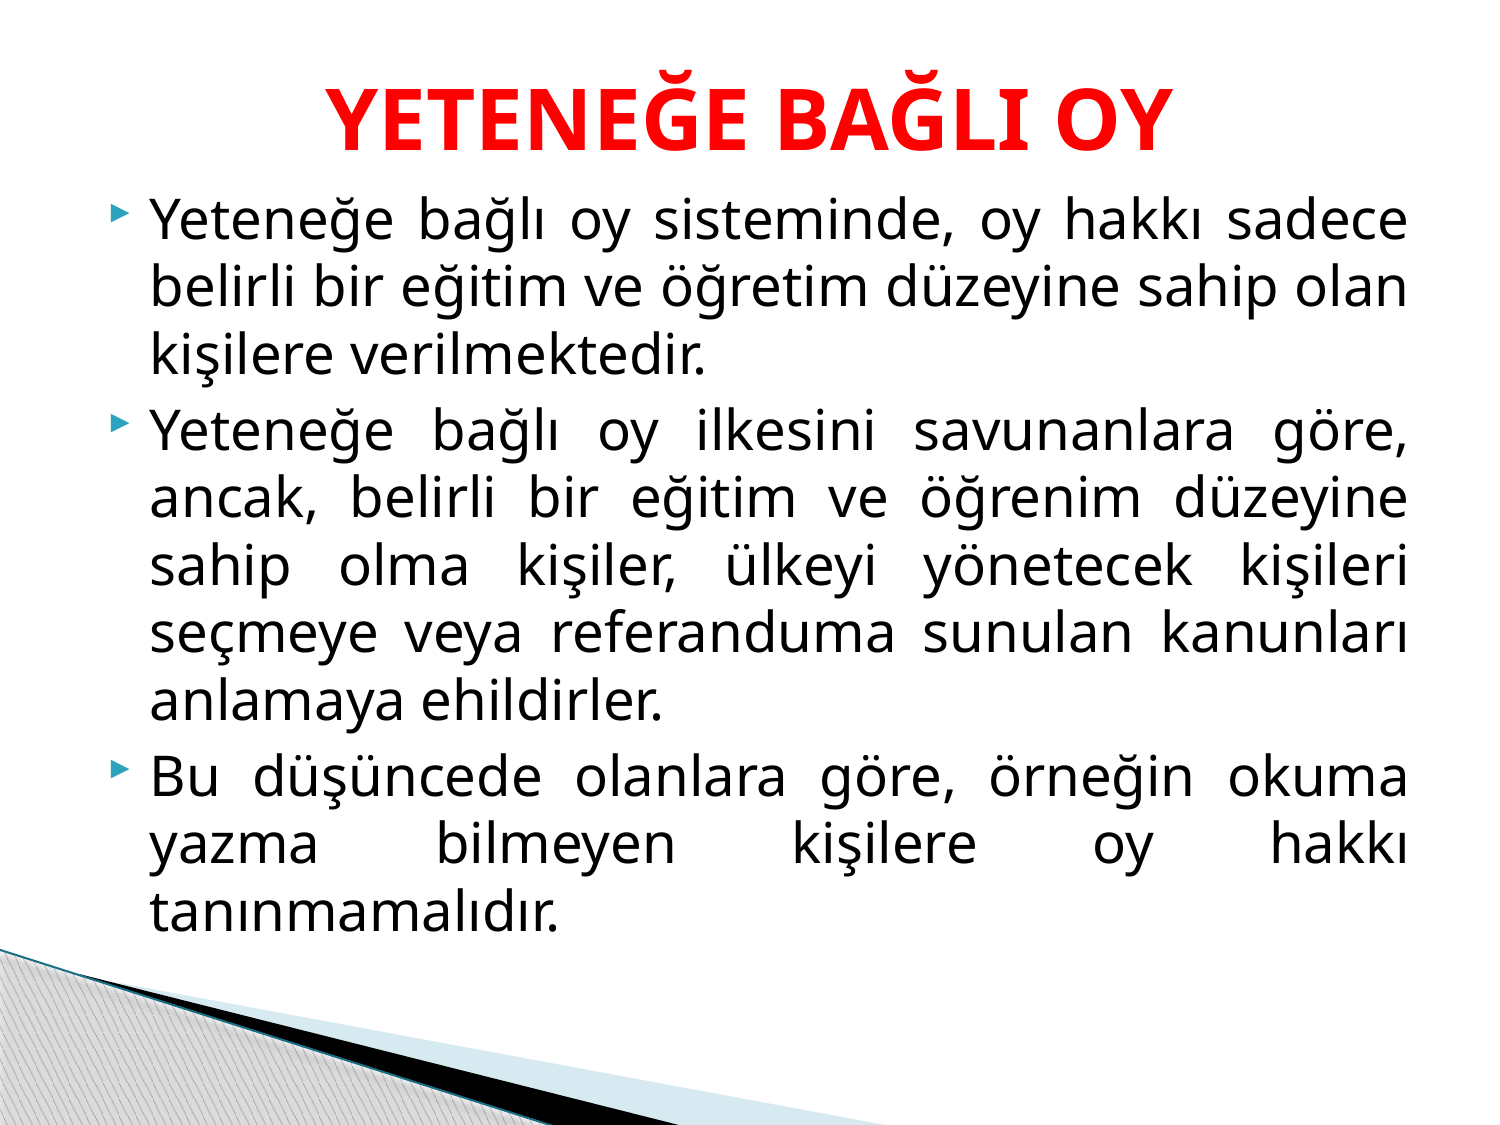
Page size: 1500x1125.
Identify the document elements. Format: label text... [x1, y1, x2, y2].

title YETENEĞE BAĞLI OY [75, 45, 1425, 188]
list Yeteneğe bağlı oy sisteminde, oy hakkı sadece belirli bir eğitim ve öğretim düzeyine sahip olan kişilere verilmektedir. Yeteneğe bağlı oy ilkesini savunanlara göre, ancak, belirli bir eğitim ve öğrenim düzeyine sahip olma kişiler, ülkeyi yönetecek kişileri seçmeye veya referanduma sunulan kanunları anlamaya ehildirler. Bu düşüncede olanlara göre, örneğin okuma yazma bilmeyen kişilere oy hakkı tanınmamalıdır. [75, 188, 1425, 986]
